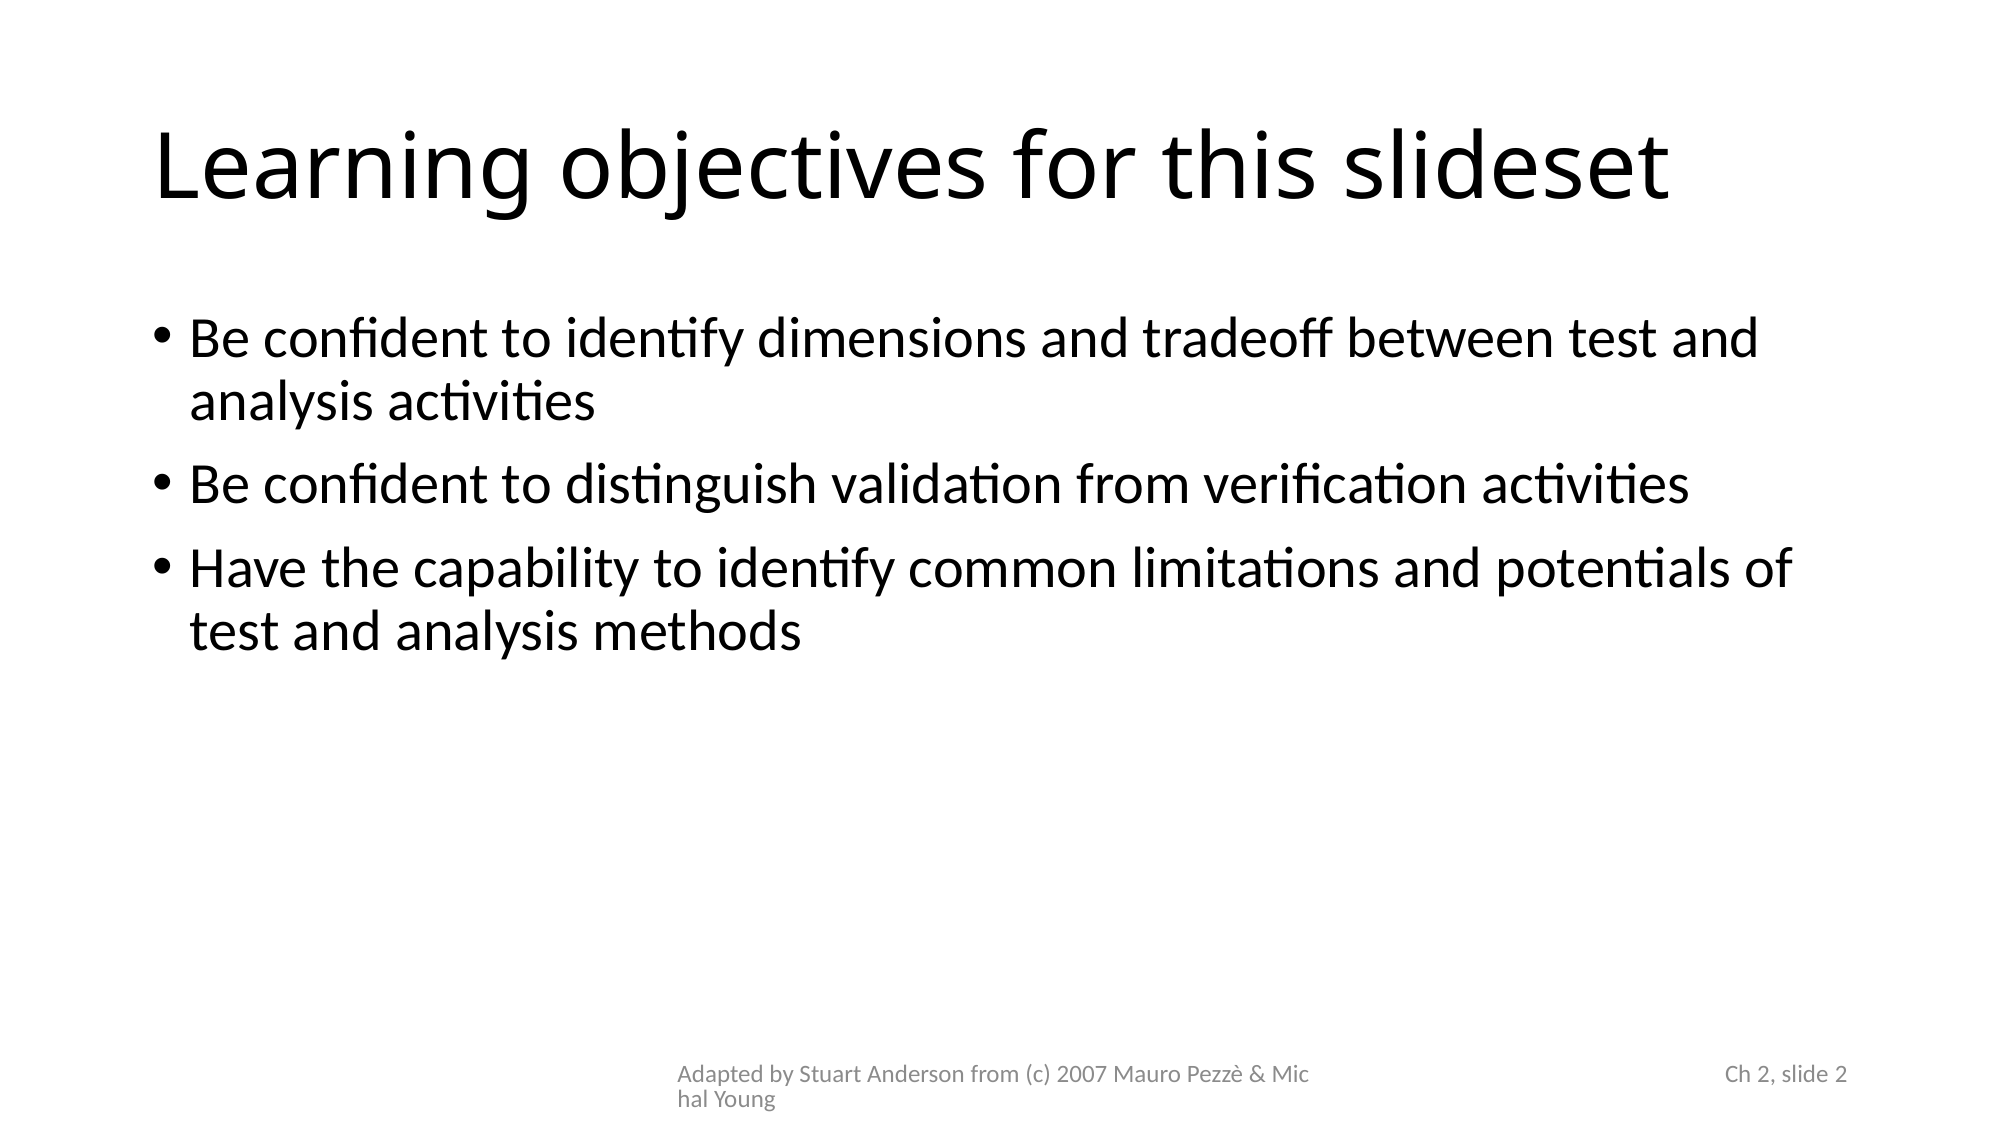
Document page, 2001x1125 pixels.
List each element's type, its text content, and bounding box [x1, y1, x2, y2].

slide_number Ch 2, slide 2 [1412, 1042, 1863, 1103]
list Be confident to identify dimensions and tradeoff between test and analysis activities Be confident to distinguish validation from verification activities Have the capability to identify common limitations and potentials of test and analysis methods [137, 299, 1863, 1014]
footer Adapted by Stuart Anderson from (c) 2007 Mauro Pezzè & Michal Young [662, 1042, 1338, 1103]
title Learning objectives for this slideset [137, 59, 1863, 278]
